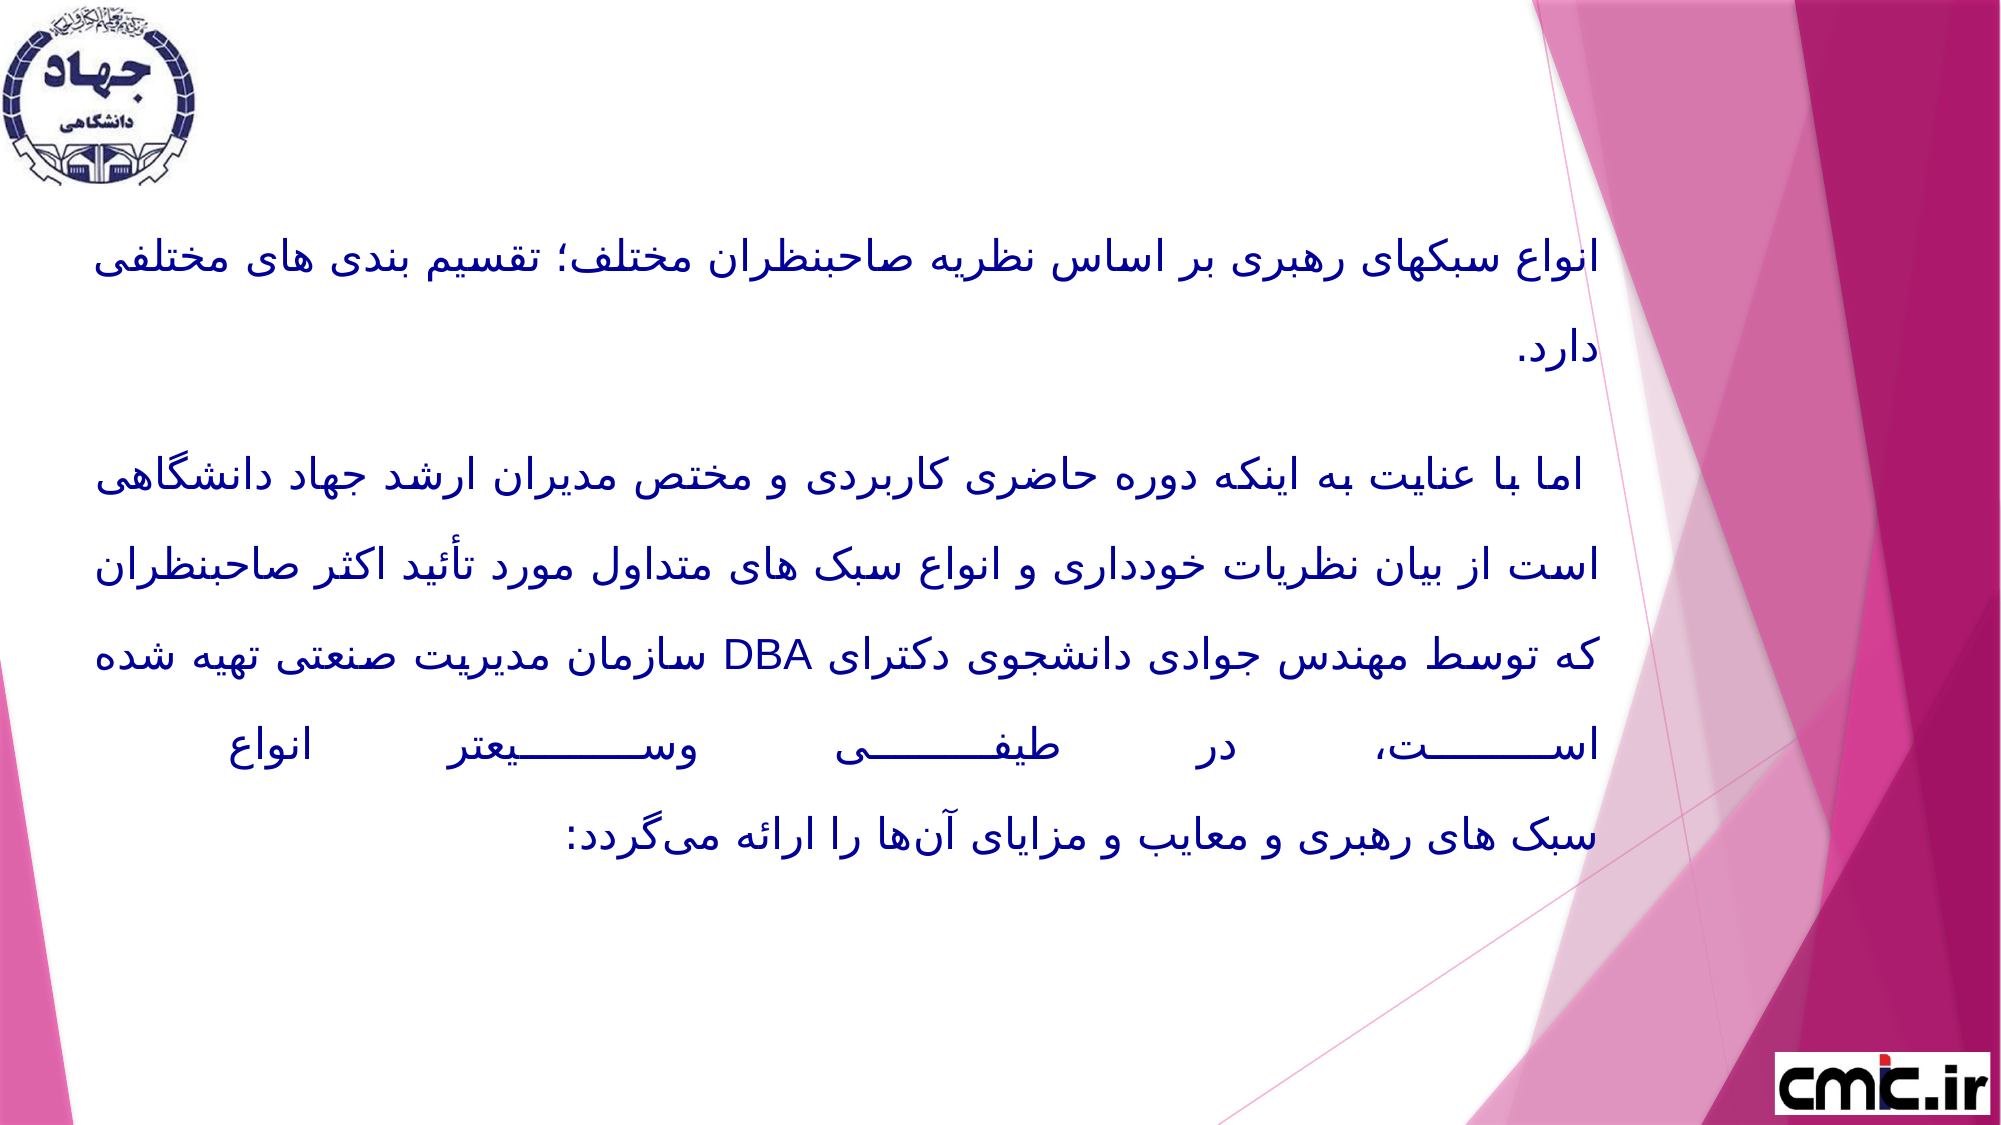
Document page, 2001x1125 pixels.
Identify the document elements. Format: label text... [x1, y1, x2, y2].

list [0, 5, 231, 187]
text_box انواع سبکهای رهبری بر اساس نظریه صاحبنظران مختلف؛ تقسیم بندی های مختلفی دارد. اما با عنایت به اینکه دوره حاضری کاربردی و مختص مدیران ارشد جهاد دانشگاهی است از بیان نظریات خودداری و انواع سبک های متداول مورد تأئید اکثر صاحبنظران که توسط مهندس جوادی دانشجوی دکترای DBA سازمان مدیریت صنعتی تهیه شده است، در طیفی وسیعتر انواع سبک های رهبری و معایب و مزایای آن‌ها را ارائه می‌گردد: [78, 212, 1615, 895]
picture [1774, 1051, 1991, 1116]
